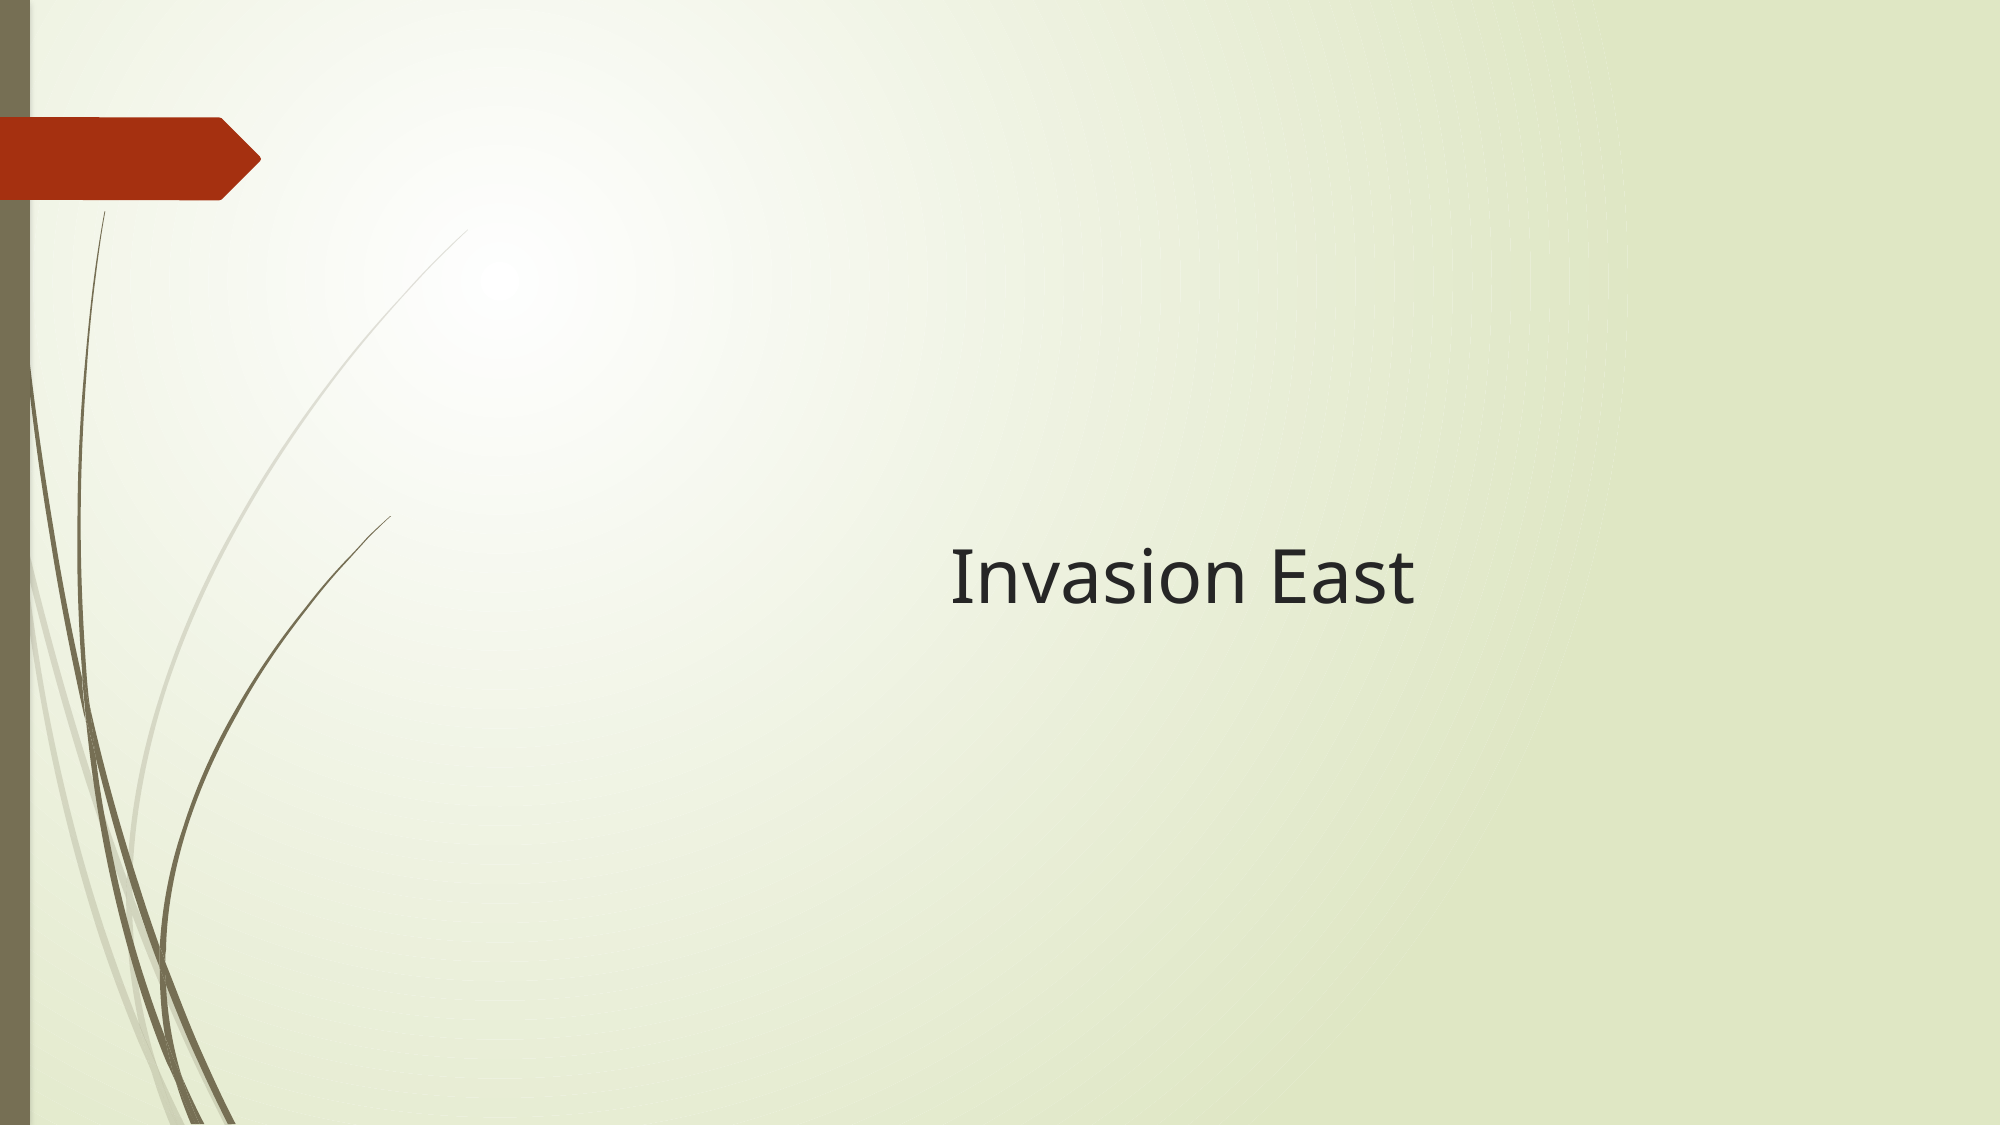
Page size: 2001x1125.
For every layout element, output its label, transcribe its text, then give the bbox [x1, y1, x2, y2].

title Invasion East [451, 520, 1914, 731]
